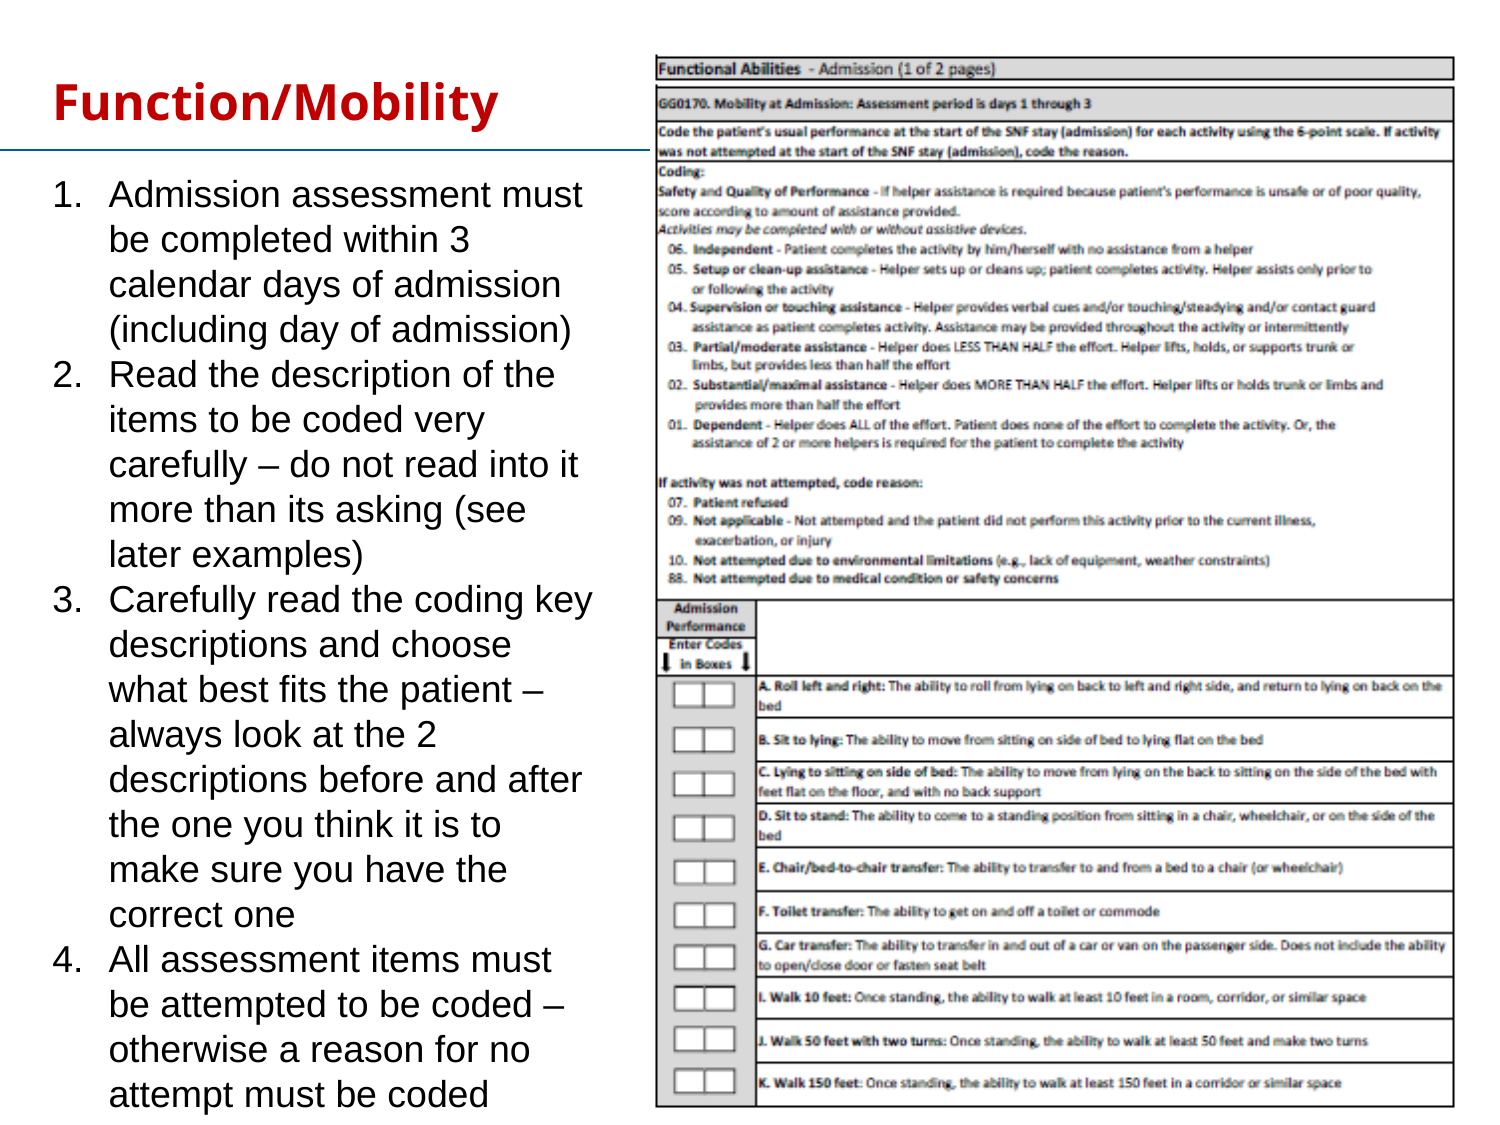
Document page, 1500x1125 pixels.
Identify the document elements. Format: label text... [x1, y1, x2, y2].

title Function/Mobility [37, 62, 644, 125]
text_box Admission assessment must be completed within 3 calendar days of admission (including day of admission) Read the description of the items to be coded very carefully – do not read into it more than its asking (see later examples) Carefully read the coding key descriptions and choose what best fits the patient – always look at the 2 descriptions before and after the one you think it is to make sure you have the correct one All assessment items must be attempted to be coded – otherwise a reason for no attempt must be coded [37, 162, 613, 1123]
picture [649, 49, 1463, 1118]
